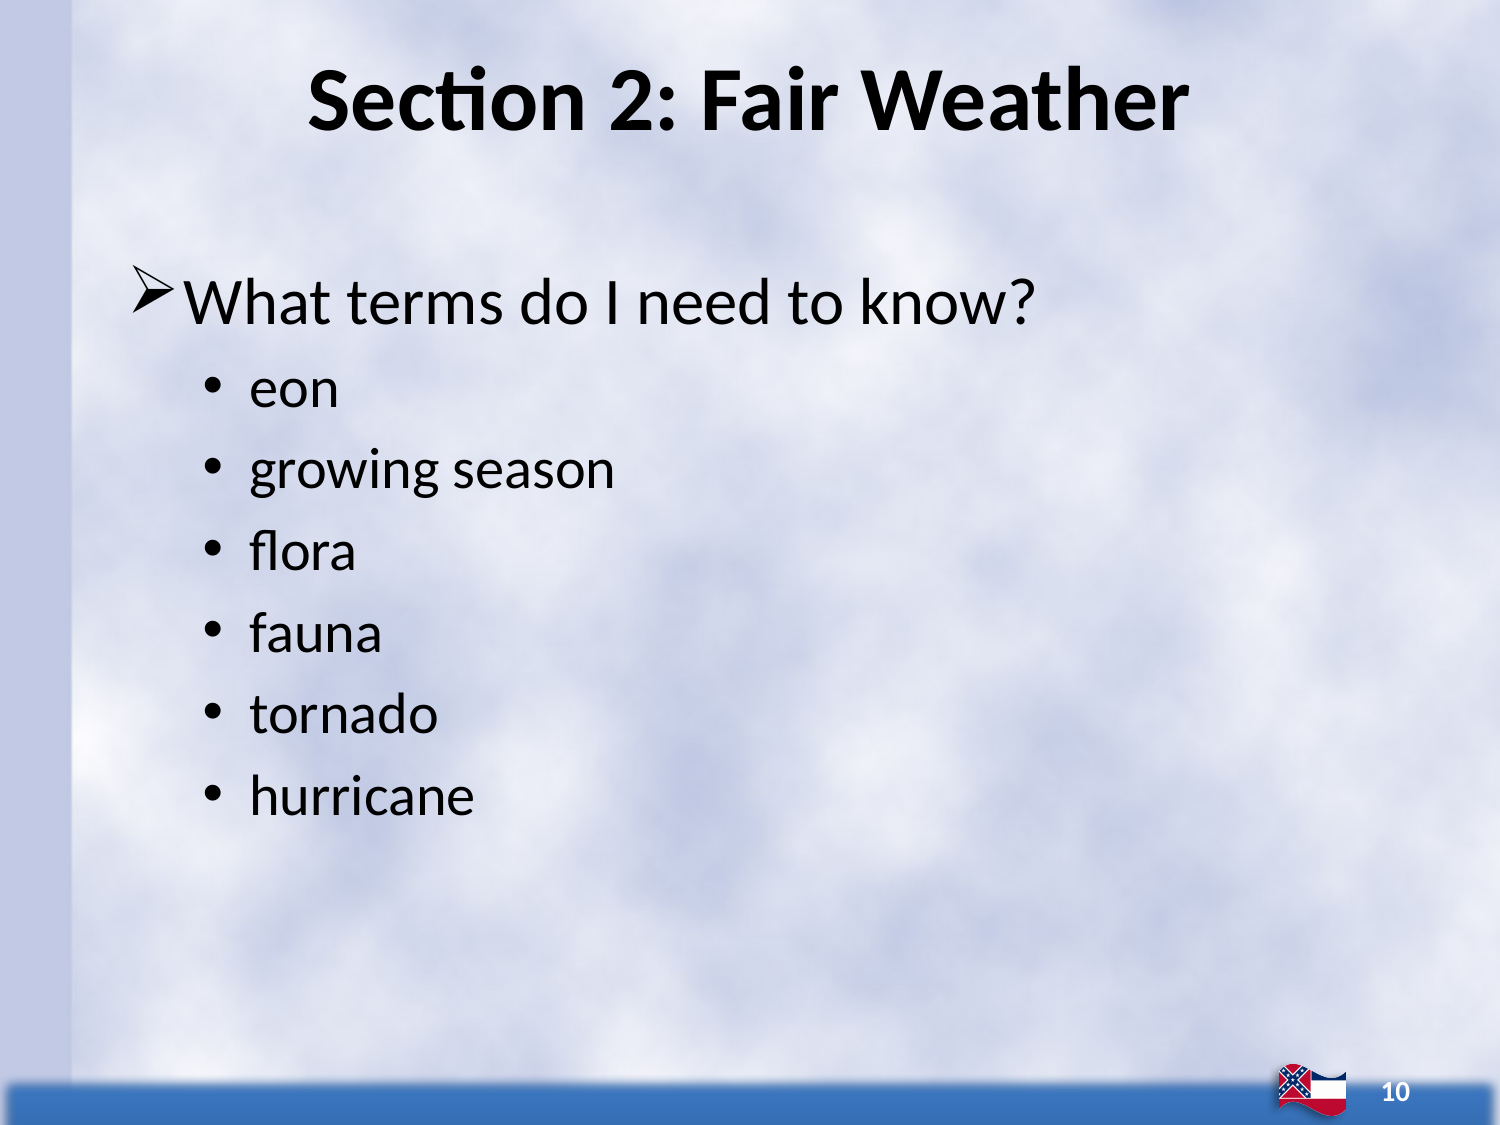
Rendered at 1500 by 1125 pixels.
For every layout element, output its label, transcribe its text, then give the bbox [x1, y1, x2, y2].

picture [0, 0, 1500, 1125]
title Section 2: Fair Weather [75, 0, 1425, 188]
slide_number 10 [1074, 1065, 1425, 1125]
list What terms do I need to know? eon growing season flora fauna tornado hurricane [112, 249, 1463, 1038]
